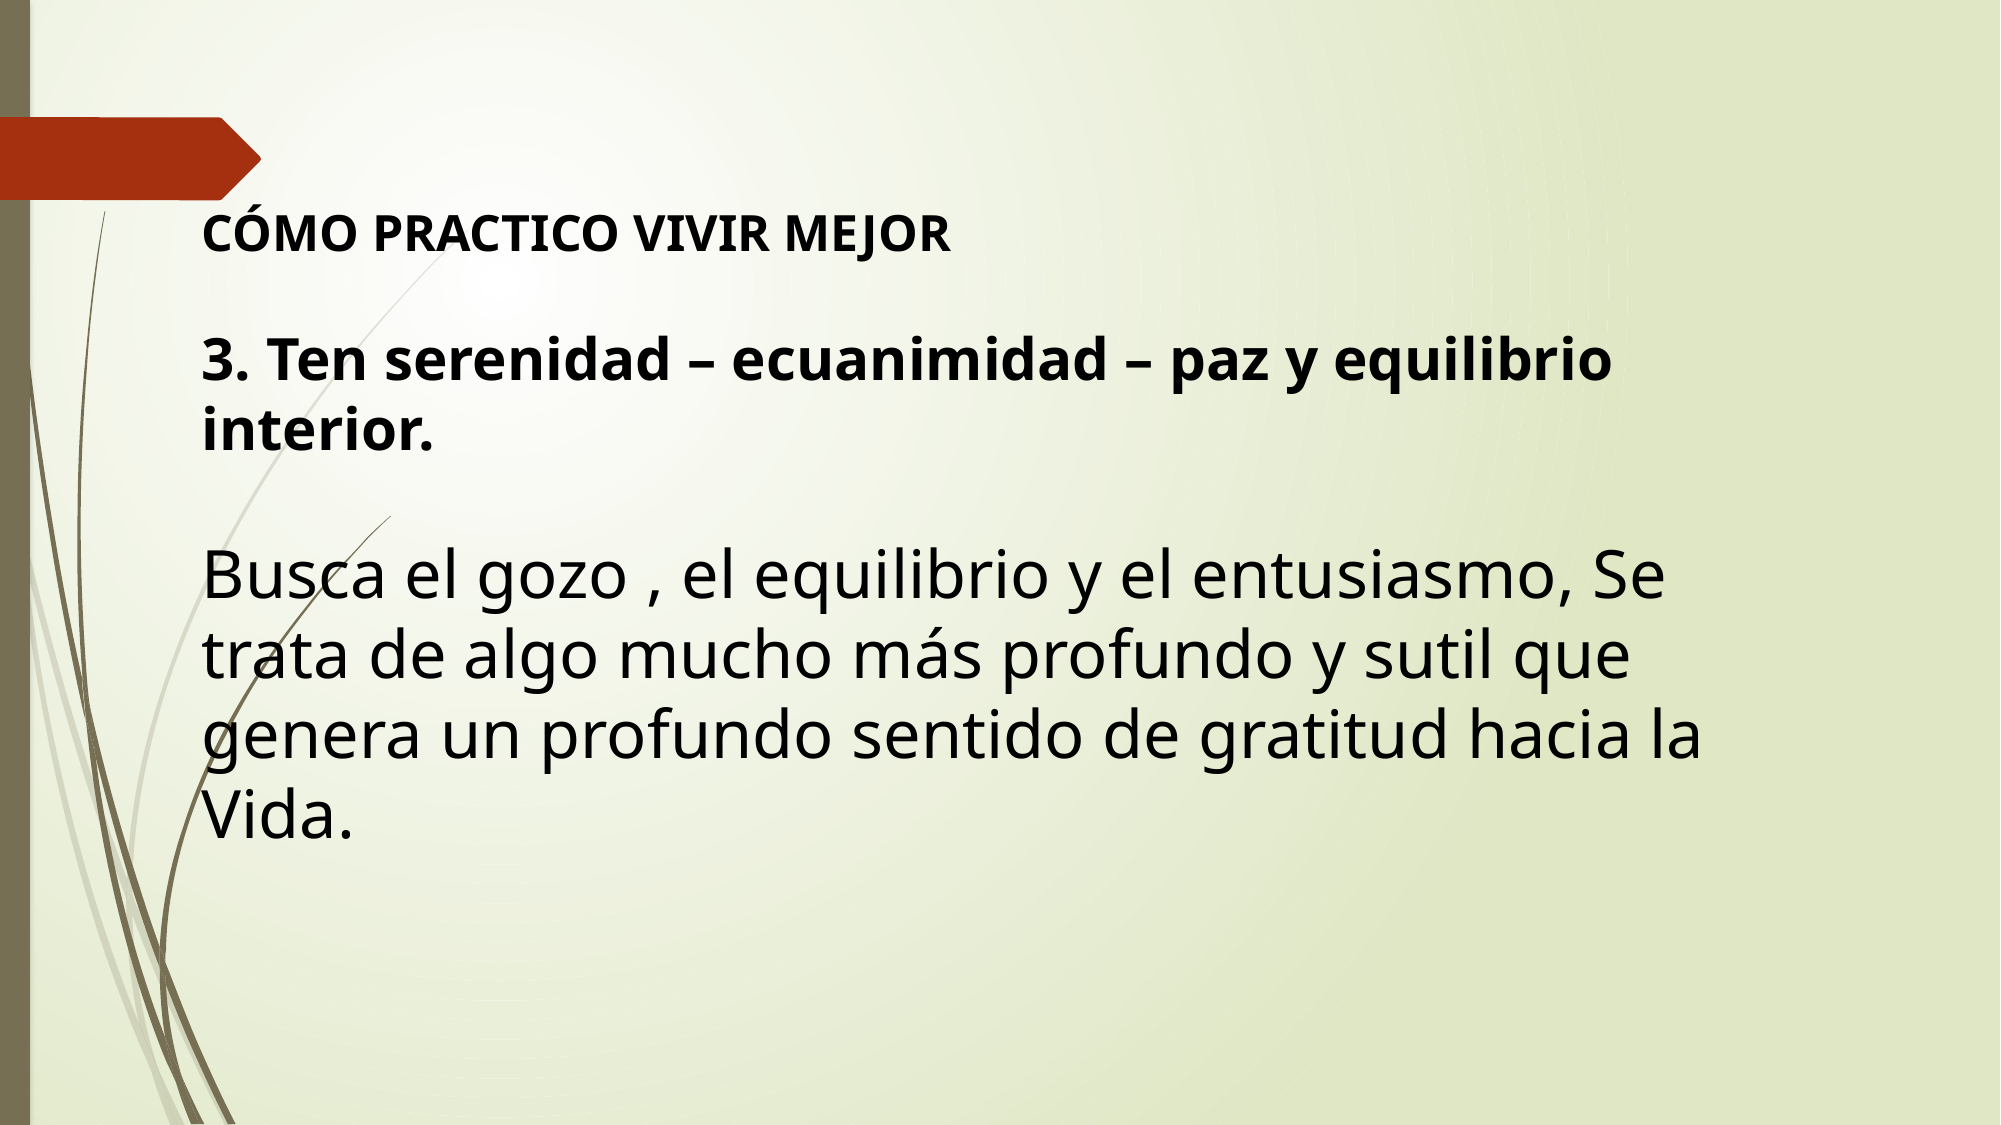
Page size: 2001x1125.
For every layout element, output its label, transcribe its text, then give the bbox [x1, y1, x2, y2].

text_box 3. Ten serenidad – ecuanimidad – paz y equilibrio interior. Busca el gozo , el equilibrio y el entusiasmo, Se trata de algo mucho más profundo y sutil que genera un profundo sentido de gratitud hacia la Vida. [186, 314, 1724, 930]
text_box CÓMO PRACTICO VIVIR MEJOR [186, 194, 1455, 269]
